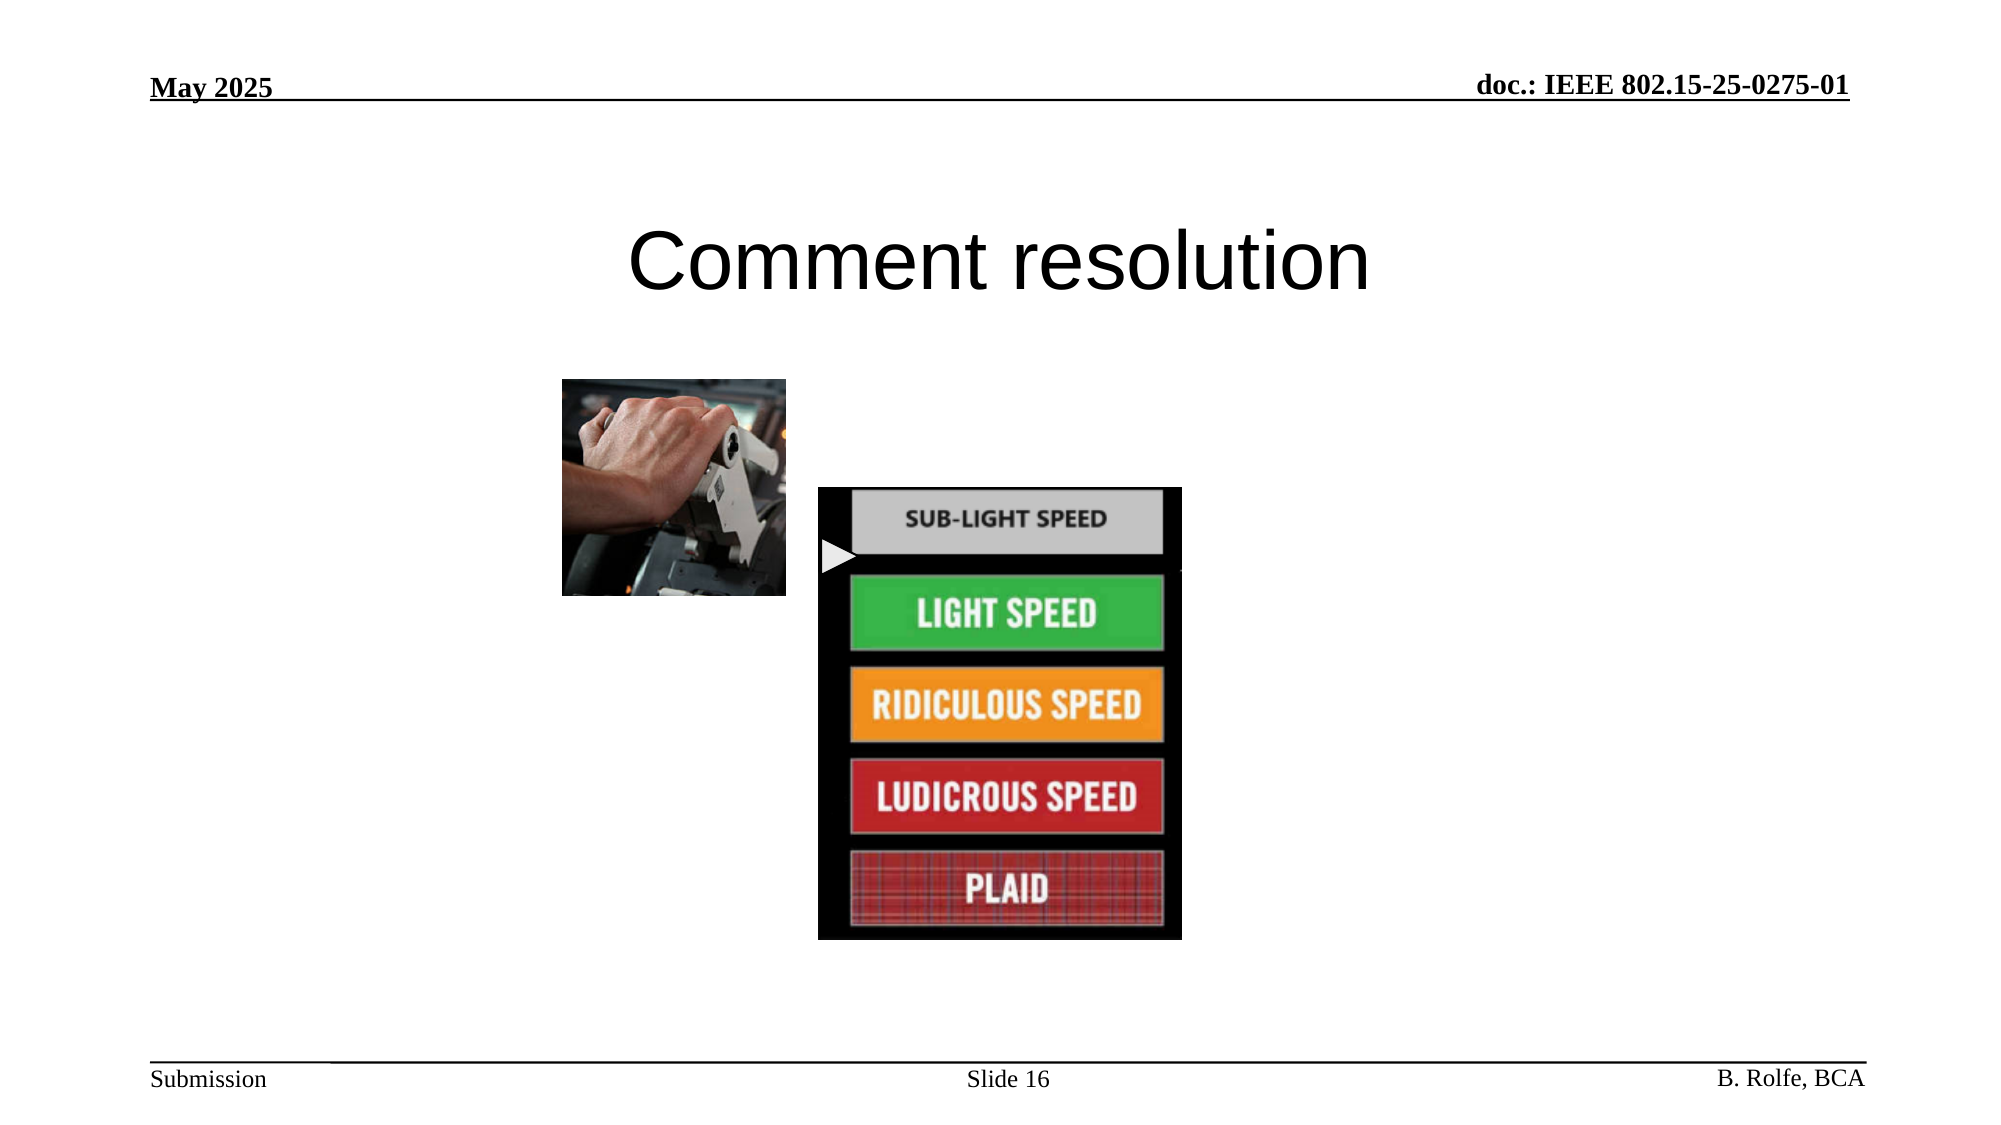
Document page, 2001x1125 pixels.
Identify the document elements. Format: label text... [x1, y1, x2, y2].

picture [818, 487, 1182, 940]
title Comment resolution [150, 112, 1850, 400]
picture [562, 379, 787, 596]
slide_number Slide 16 [964, 1062, 1053, 1093]
